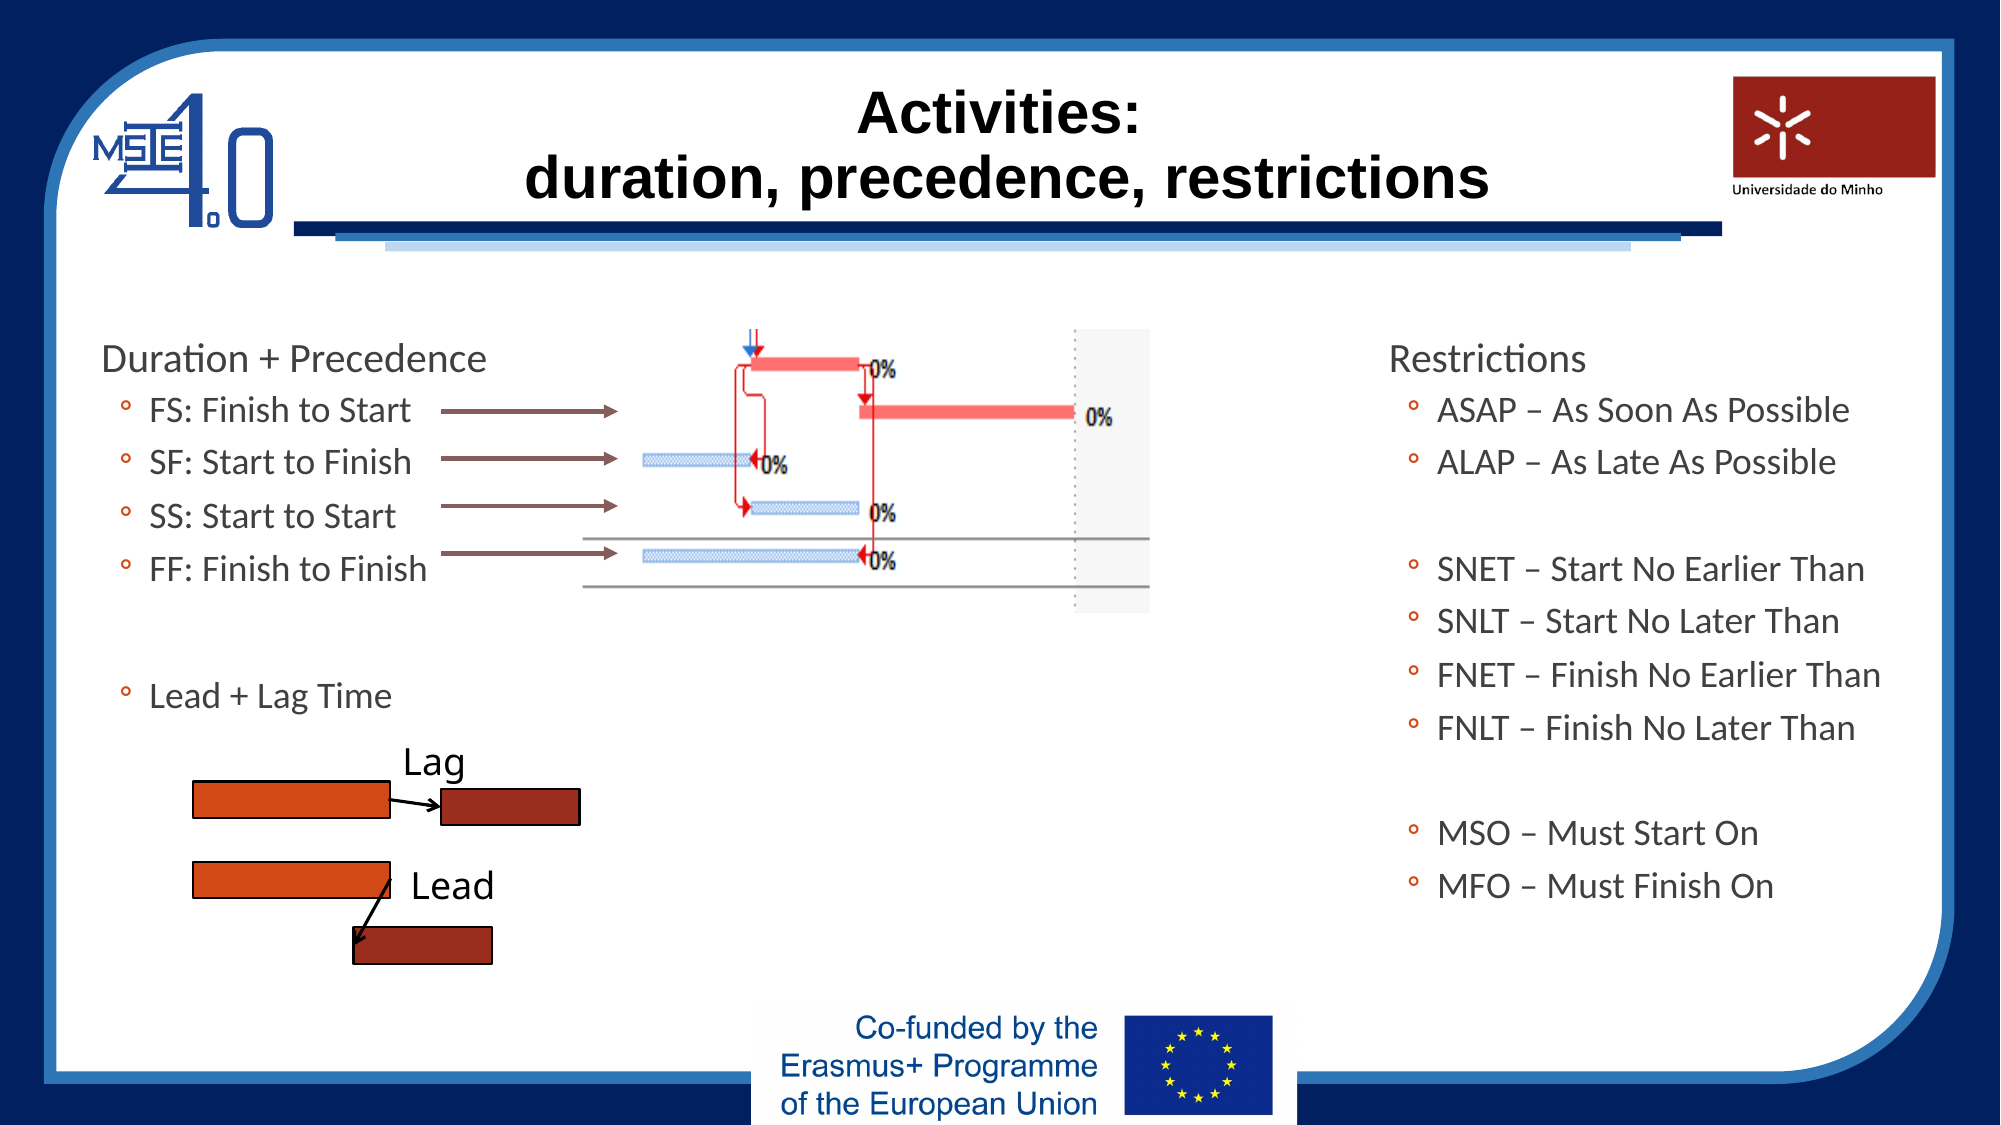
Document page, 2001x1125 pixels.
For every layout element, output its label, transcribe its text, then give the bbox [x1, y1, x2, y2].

text_box Duration + Precedence FS: Finish to Start SF: Start to Finish SS: Start to Start FF: Finish to Finish Lead + Lag Time [86, 328, 1034, 1097]
picture [751, 1003, 1298, 1125]
text_box Restrictions ASAP – As Soon As Possible ALAP – As Late As Possible SNET – Start No Earlier Than SNLT – Start No Later Than FNET – Finish No Earlier Than FNLT – Finish No Later Than MSO – Must Start On MFO – Must Finish On [1373, 328, 2000, 1097]
picture [1699, 70, 1968, 224]
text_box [193, 730, 580, 964]
picture [582, 329, 1150, 613]
title Activities: duration, precedence, restrictions [294, 73, 1723, 220]
